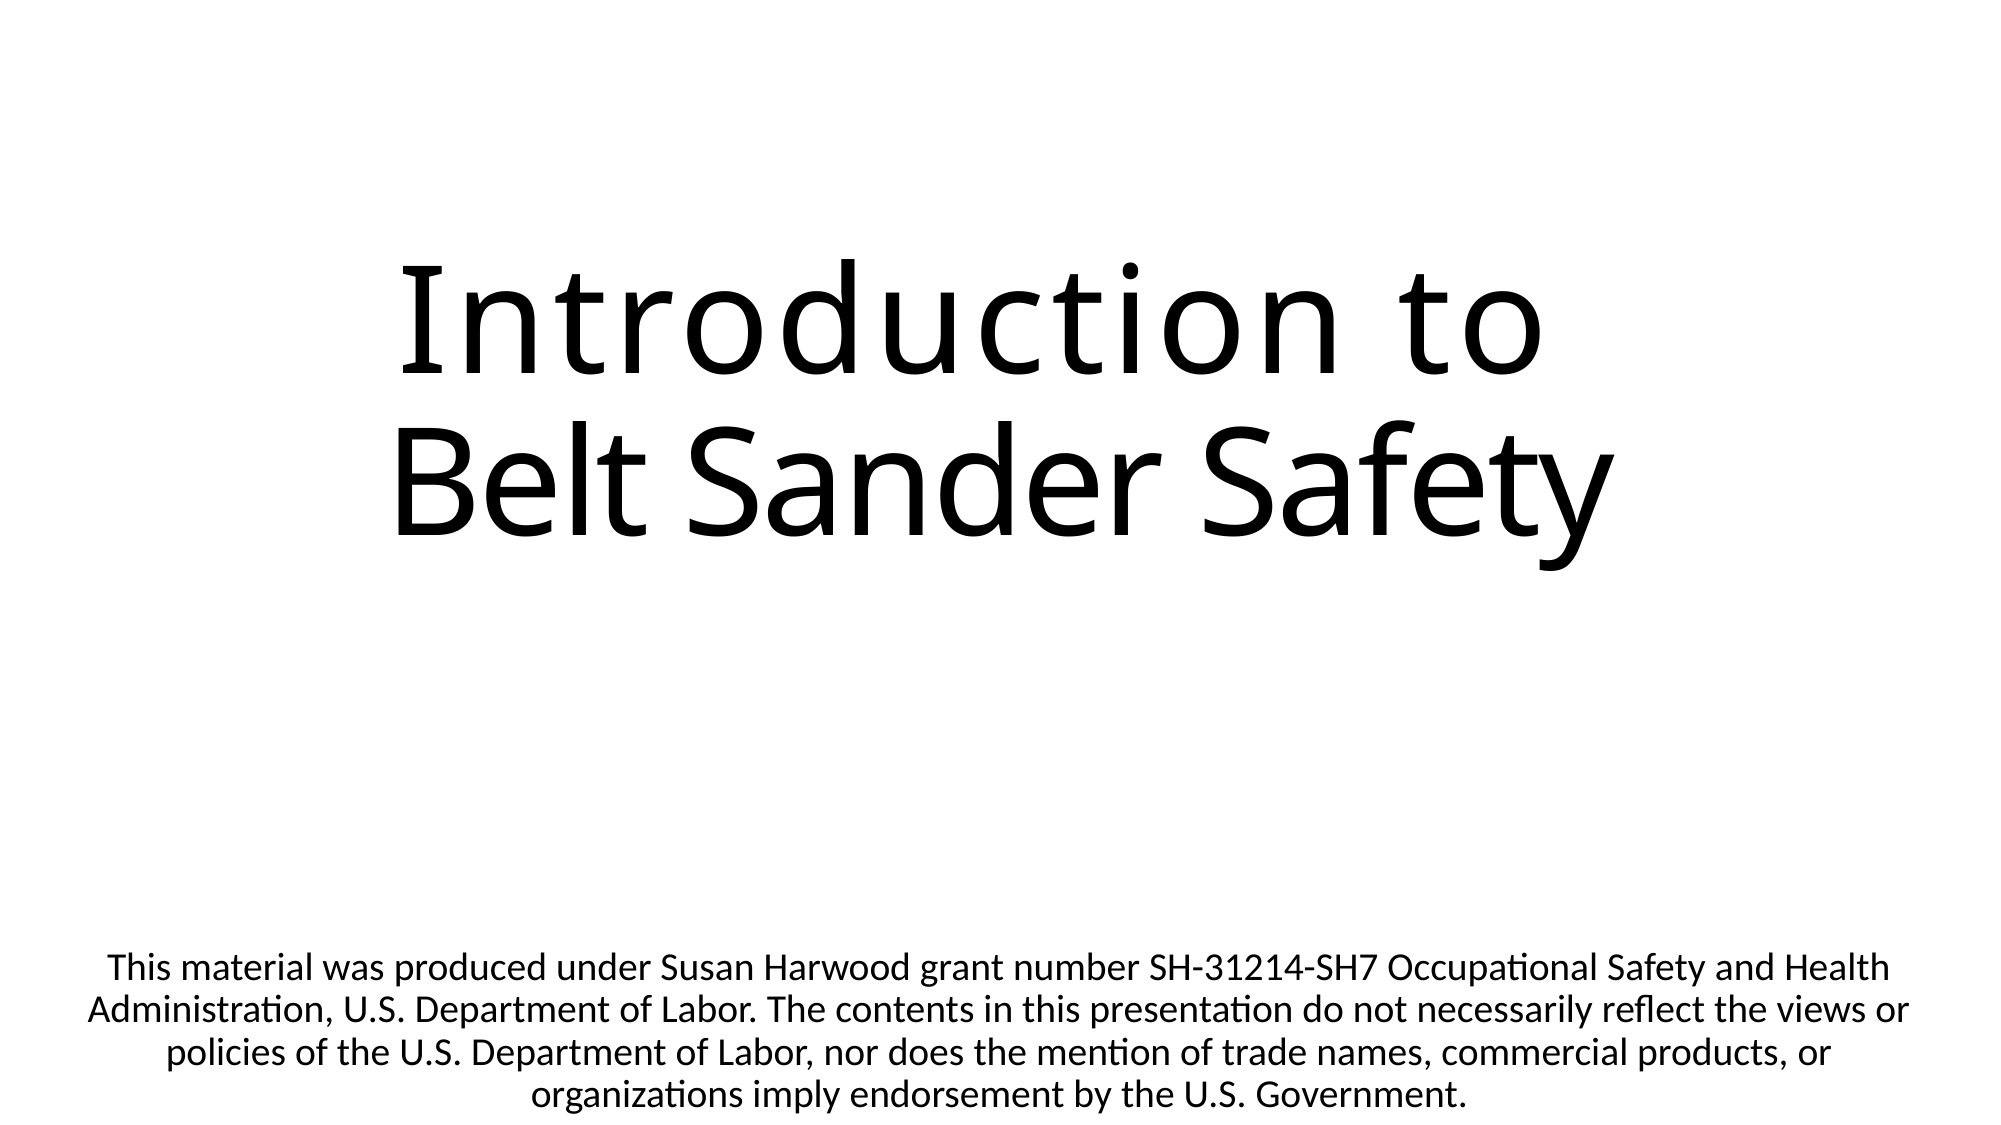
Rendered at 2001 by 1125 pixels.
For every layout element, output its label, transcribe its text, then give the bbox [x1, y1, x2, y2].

title Introduction to Belt Sander Safety [249, 184, 1750, 576]
text_box This material was produced under Susan Harwood grant number SH-31214-SH7 Occupational Safety and Health Administration, U.S. Department of Labor. The contents in this presentation do not necessarily reflect the views or policies of the U.S. Department of Labor, nor does the mention of trade names, commercial products, or organizations imply endorsement by the U.S. Government. [51, 938, 1949, 1125]
